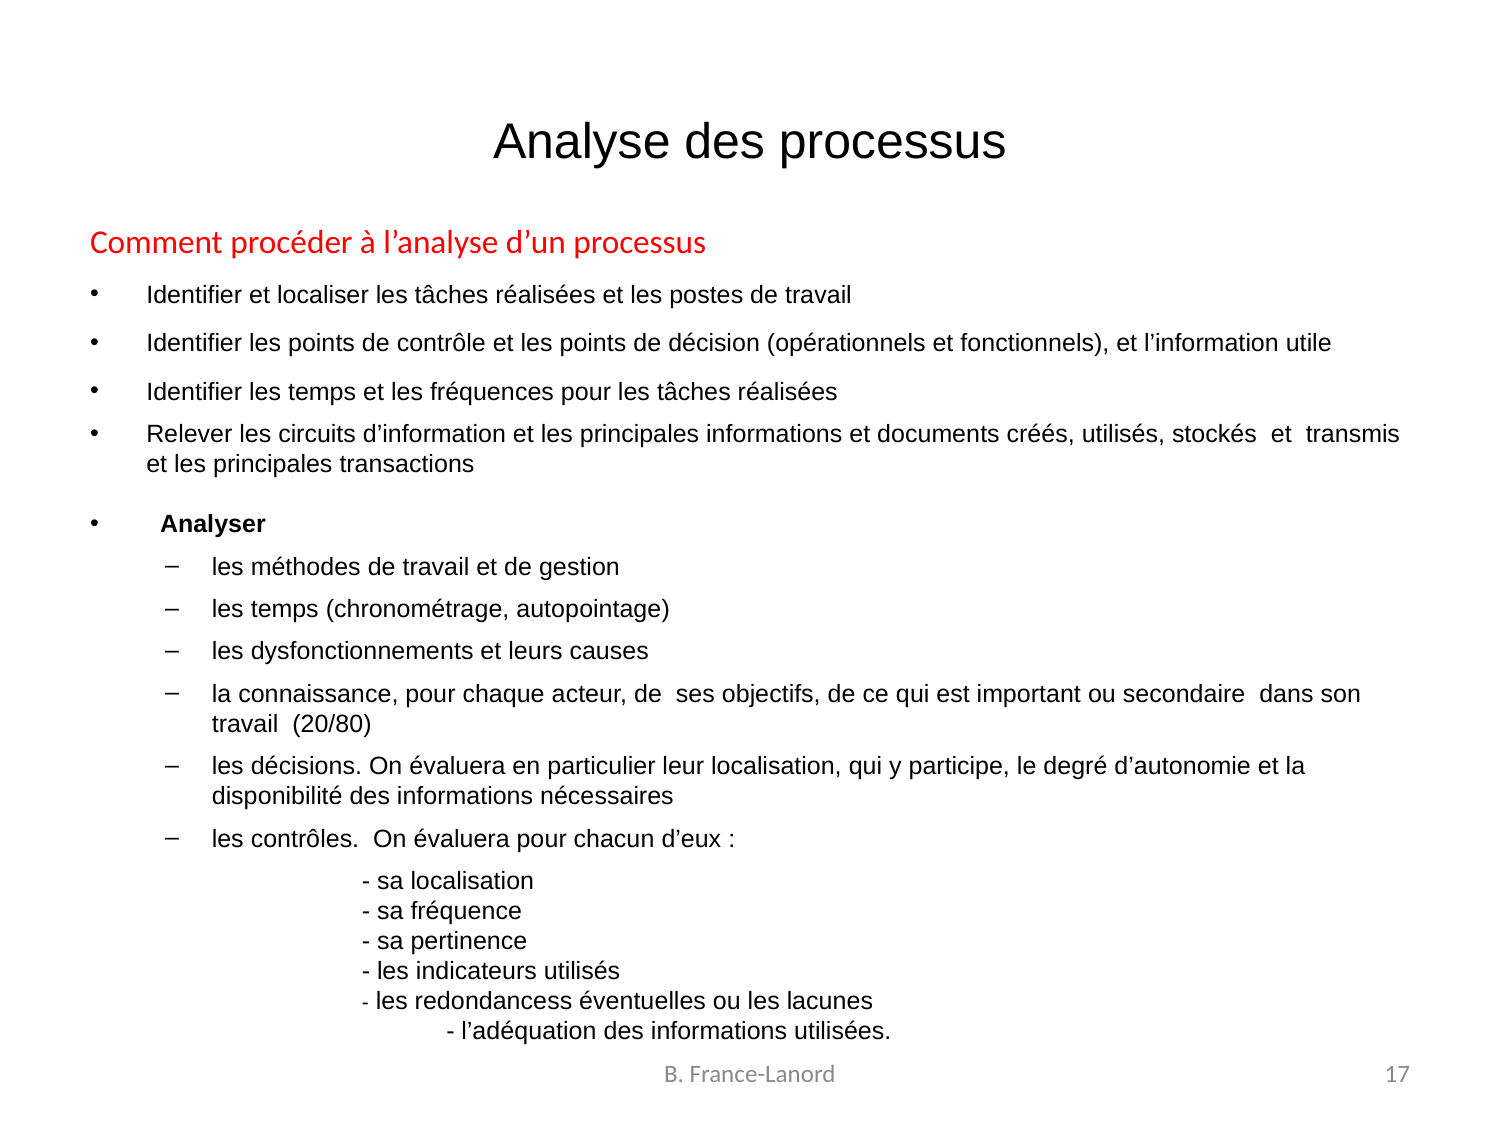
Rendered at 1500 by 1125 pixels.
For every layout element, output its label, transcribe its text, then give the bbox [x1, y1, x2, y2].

slide_number 17 [1074, 1042, 1425, 1103]
list Comment procéder à l’analyse d’un processus Identifier et localiser les tâches réalisées et les postes de travail Identifier les points de contrôle et les points de décision (opérationnels et fonctionnels), et l’information utile Identifier les temps et les fréquences pour les tâches réalisées Relever les circuits d’information et les principales informations et documents créés, utilisés, stockés et transmis et les principales transactions Analyser les méthodes de travail et de gestion les temps (chronométrage, autopointage) les dysfonctionnements et leurs causes la connaissance, pour chaque acteur, de ses objectifs, de ce qui est important ou secondaire dans son travail (20/80) les décisions. On évaluera en particulier leur localisation, qui y participe, le degré d’autonomie et la disponibilité des informations nécessaires les contrôles. On évaluera pour chacun d’eux : - sa localisation - sa fréquence - sa pertinence - les indicateurs utilisés - les redondancess éventuelles ou les lacunes - l’adéquation des informations utilisées. [74, 212, 1426, 1043]
footer B. France-Lanord [512, 1042, 988, 1103]
title Analyse des processus [74, 44, 1426, 212]
